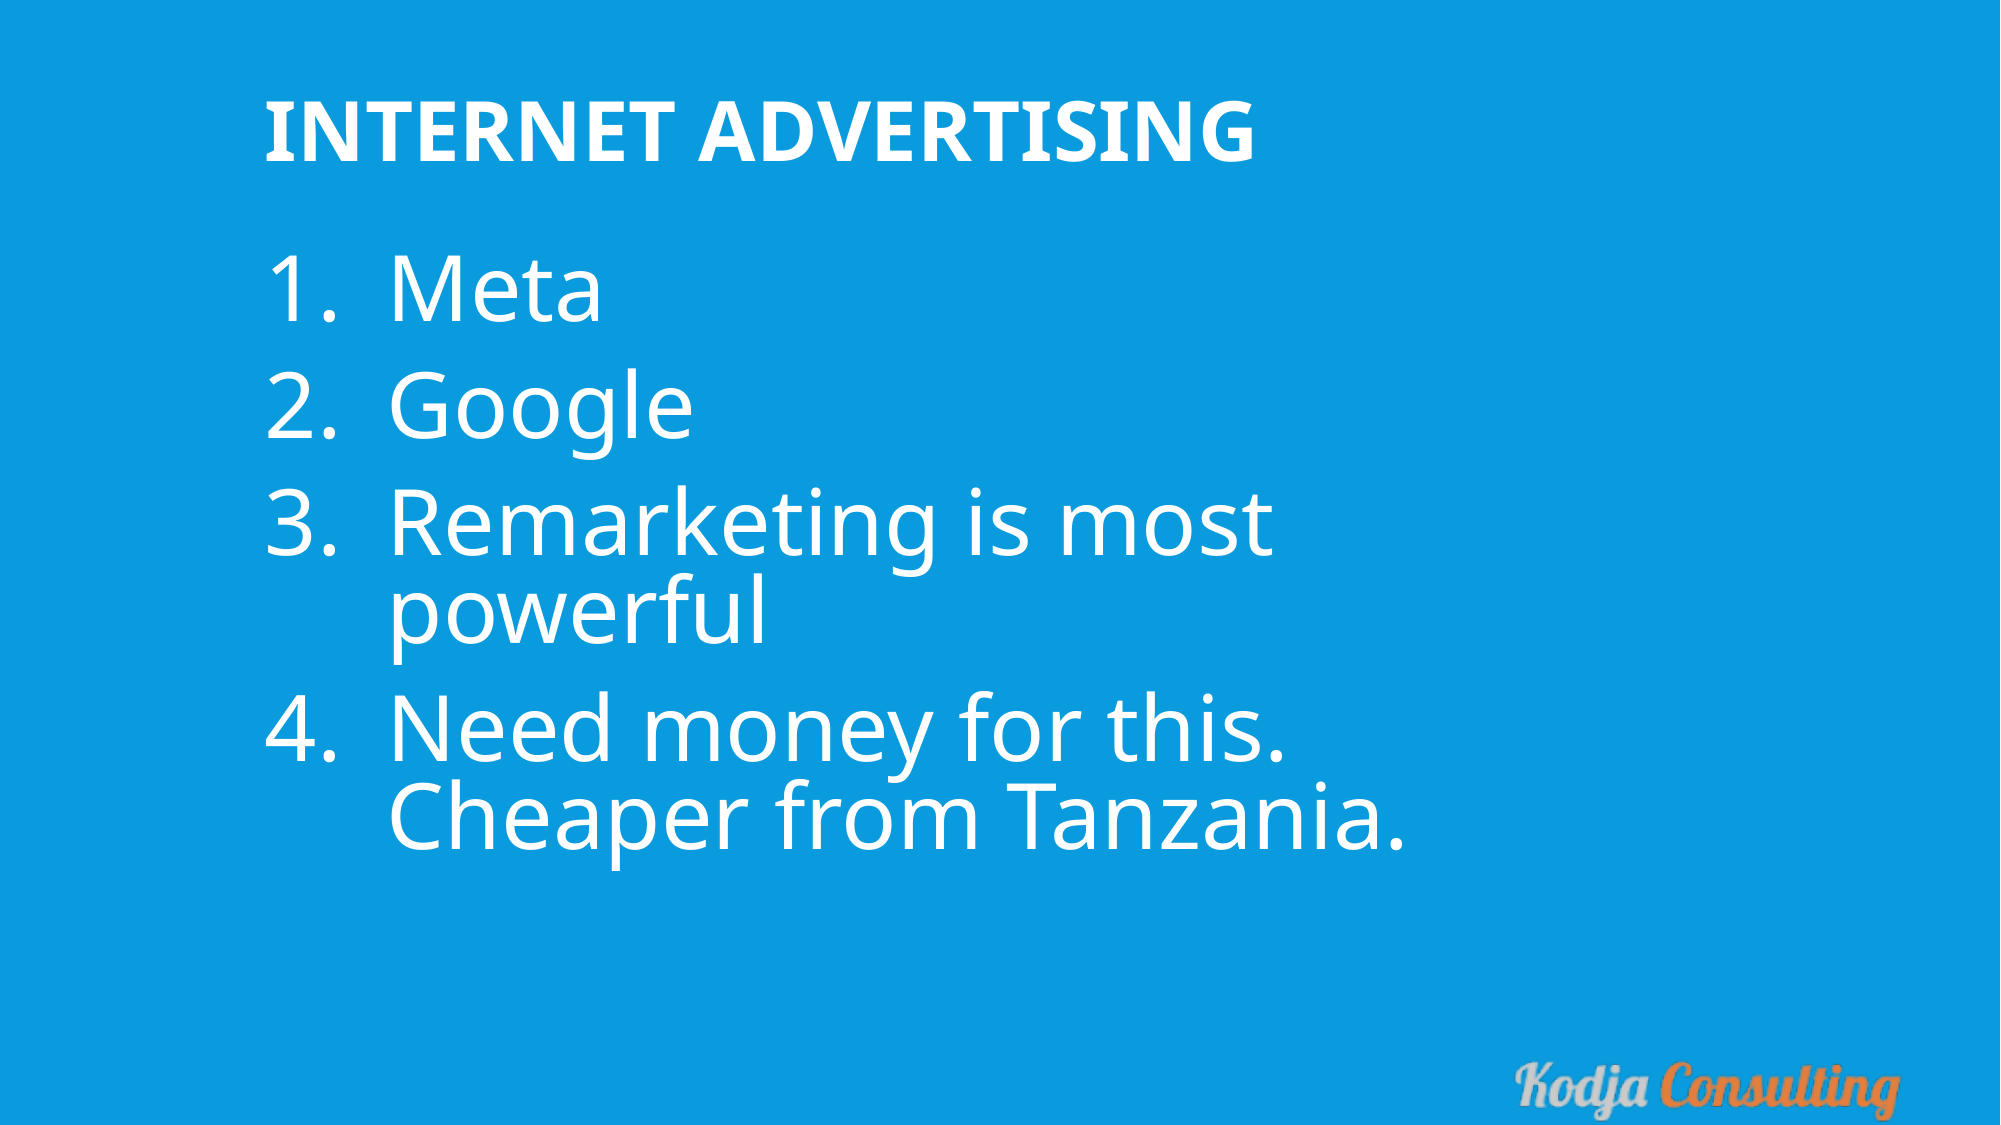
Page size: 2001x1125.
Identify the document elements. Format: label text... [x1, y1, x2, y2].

picture [1661, 1061, 1901, 1121]
title Internet advertising [249, 42, 1600, 231]
picture [1515, 1062, 1648, 1121]
list Meta Google Remarketing is most powerful Need money for this. Cheaper from Tanzania. [249, 243, 1600, 986]
